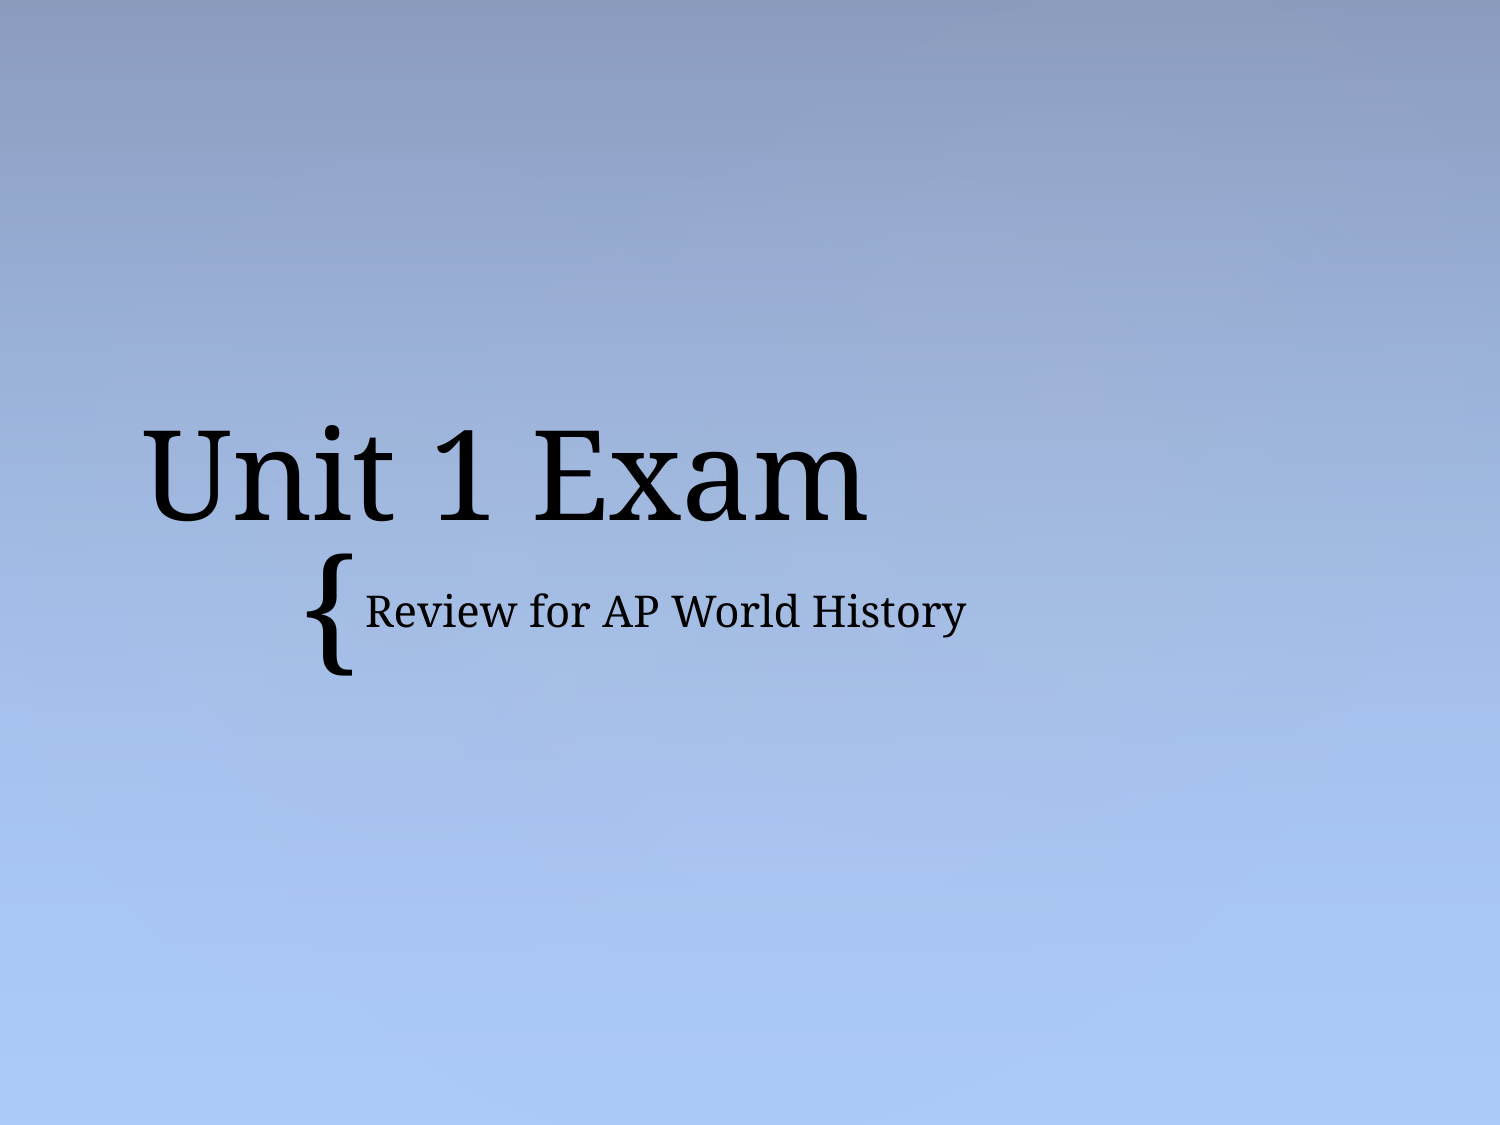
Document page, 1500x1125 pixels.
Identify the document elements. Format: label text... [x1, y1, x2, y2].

title Unit 1 Exam [127, 200, 1365, 554]
subtitle Review for AP World History [350, 553, 1363, 667]
